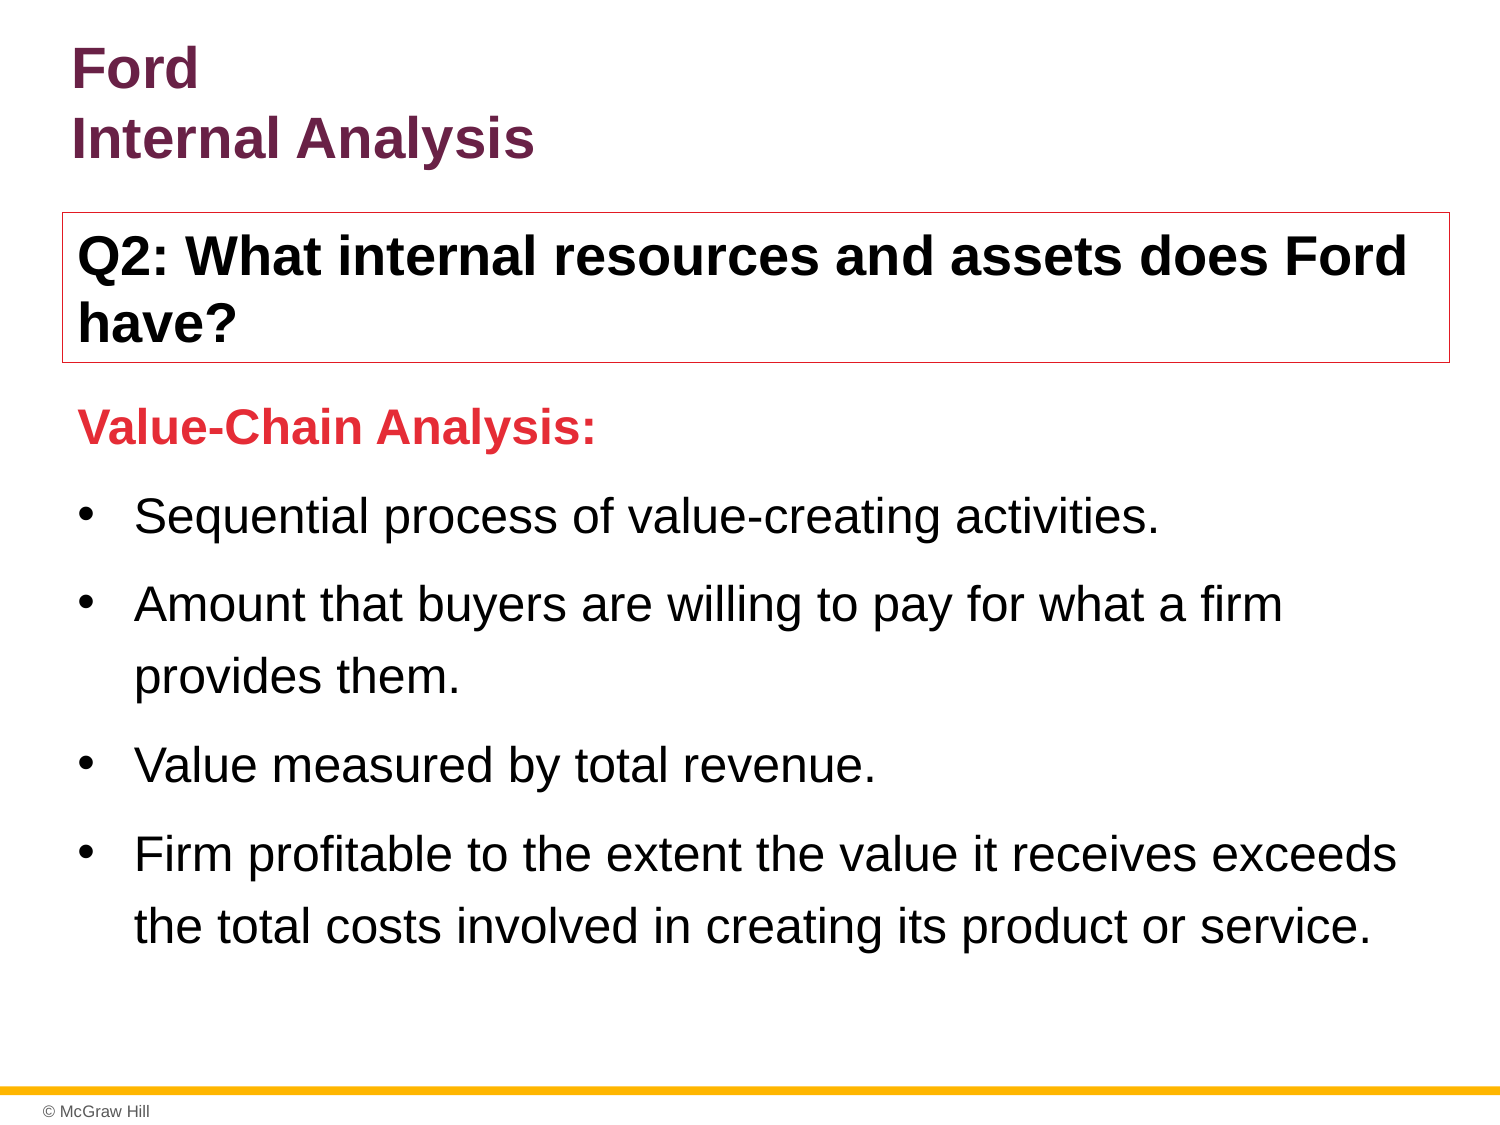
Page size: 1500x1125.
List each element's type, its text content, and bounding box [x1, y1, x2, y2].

list Q2: What internal resources and assets does Ford have? [62, 212, 1450, 363]
title Ford Internal Analysis [56, 24, 1444, 175]
list Value-Chain Analysis: Sequential process of value-creating activities. Amount that buyers are willing to pay for what a firm provides them. Value measured by total revenue. Firm profitable to the extent the value it receives exceeds the total costs involved in creating its product or service. [62, 375, 1450, 1050]
